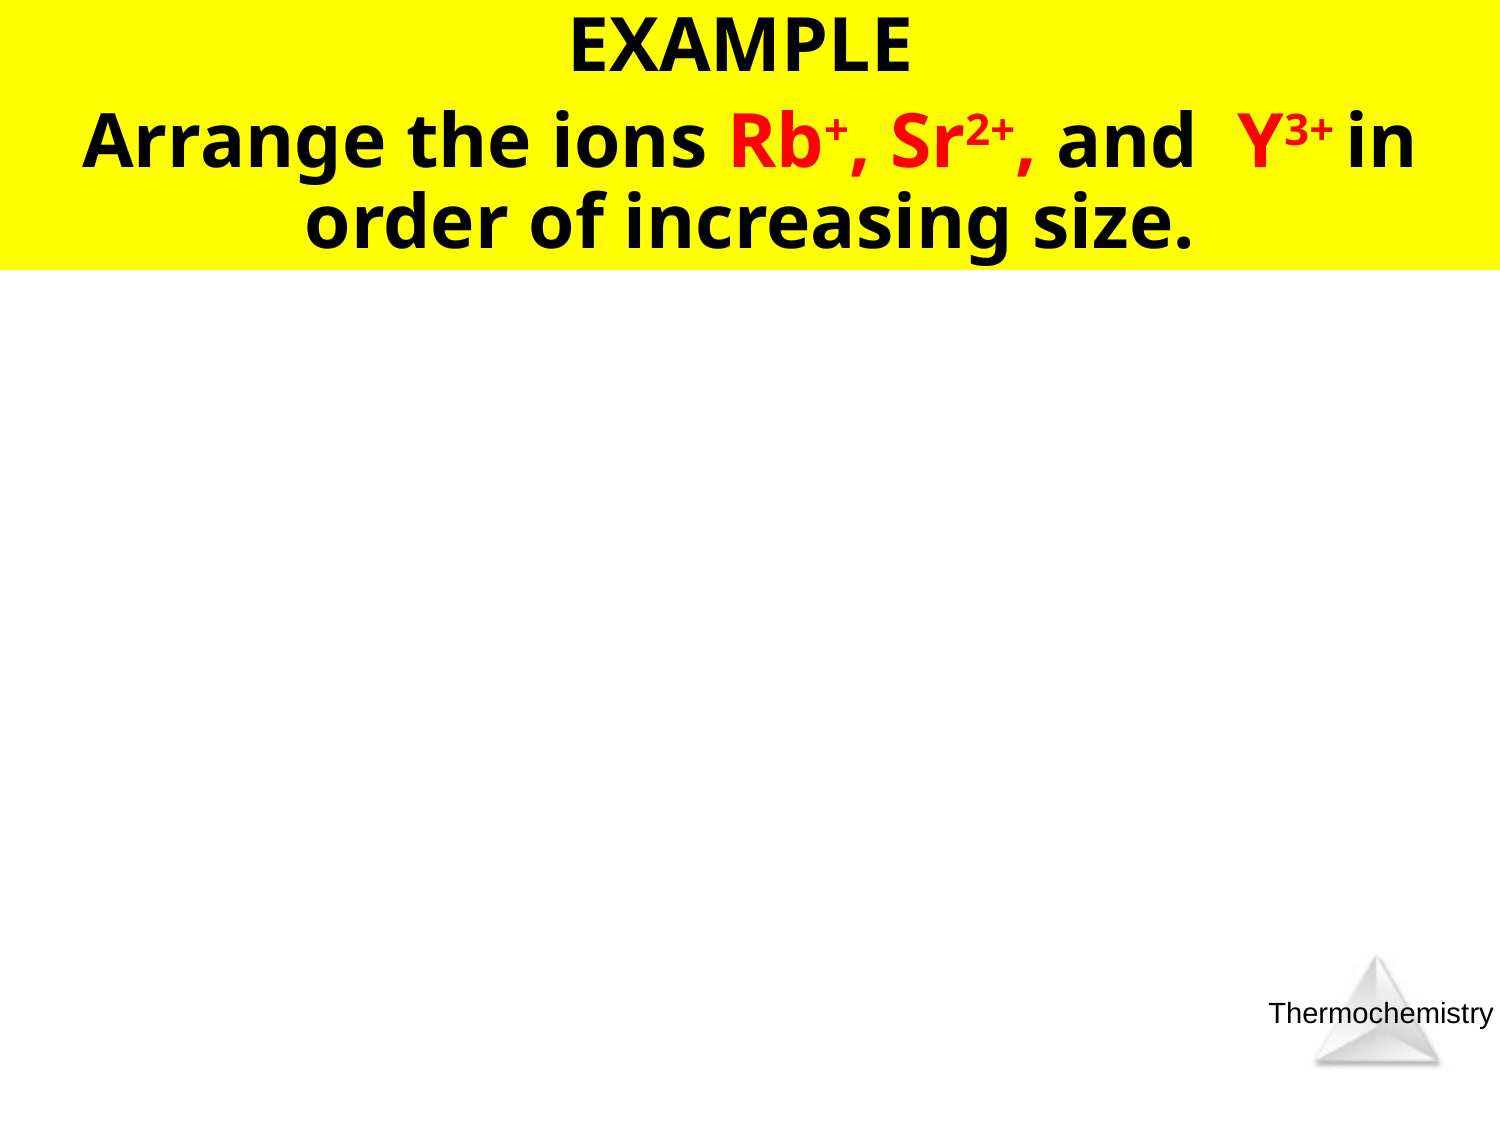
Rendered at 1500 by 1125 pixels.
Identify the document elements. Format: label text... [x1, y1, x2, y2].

picture [1275, 906, 1478, 1109]
list EXAMPLE Arrange the ions Rb+, Sr2+, and Y3+ in order of increasing size. [0, 0, 1500, 270]
